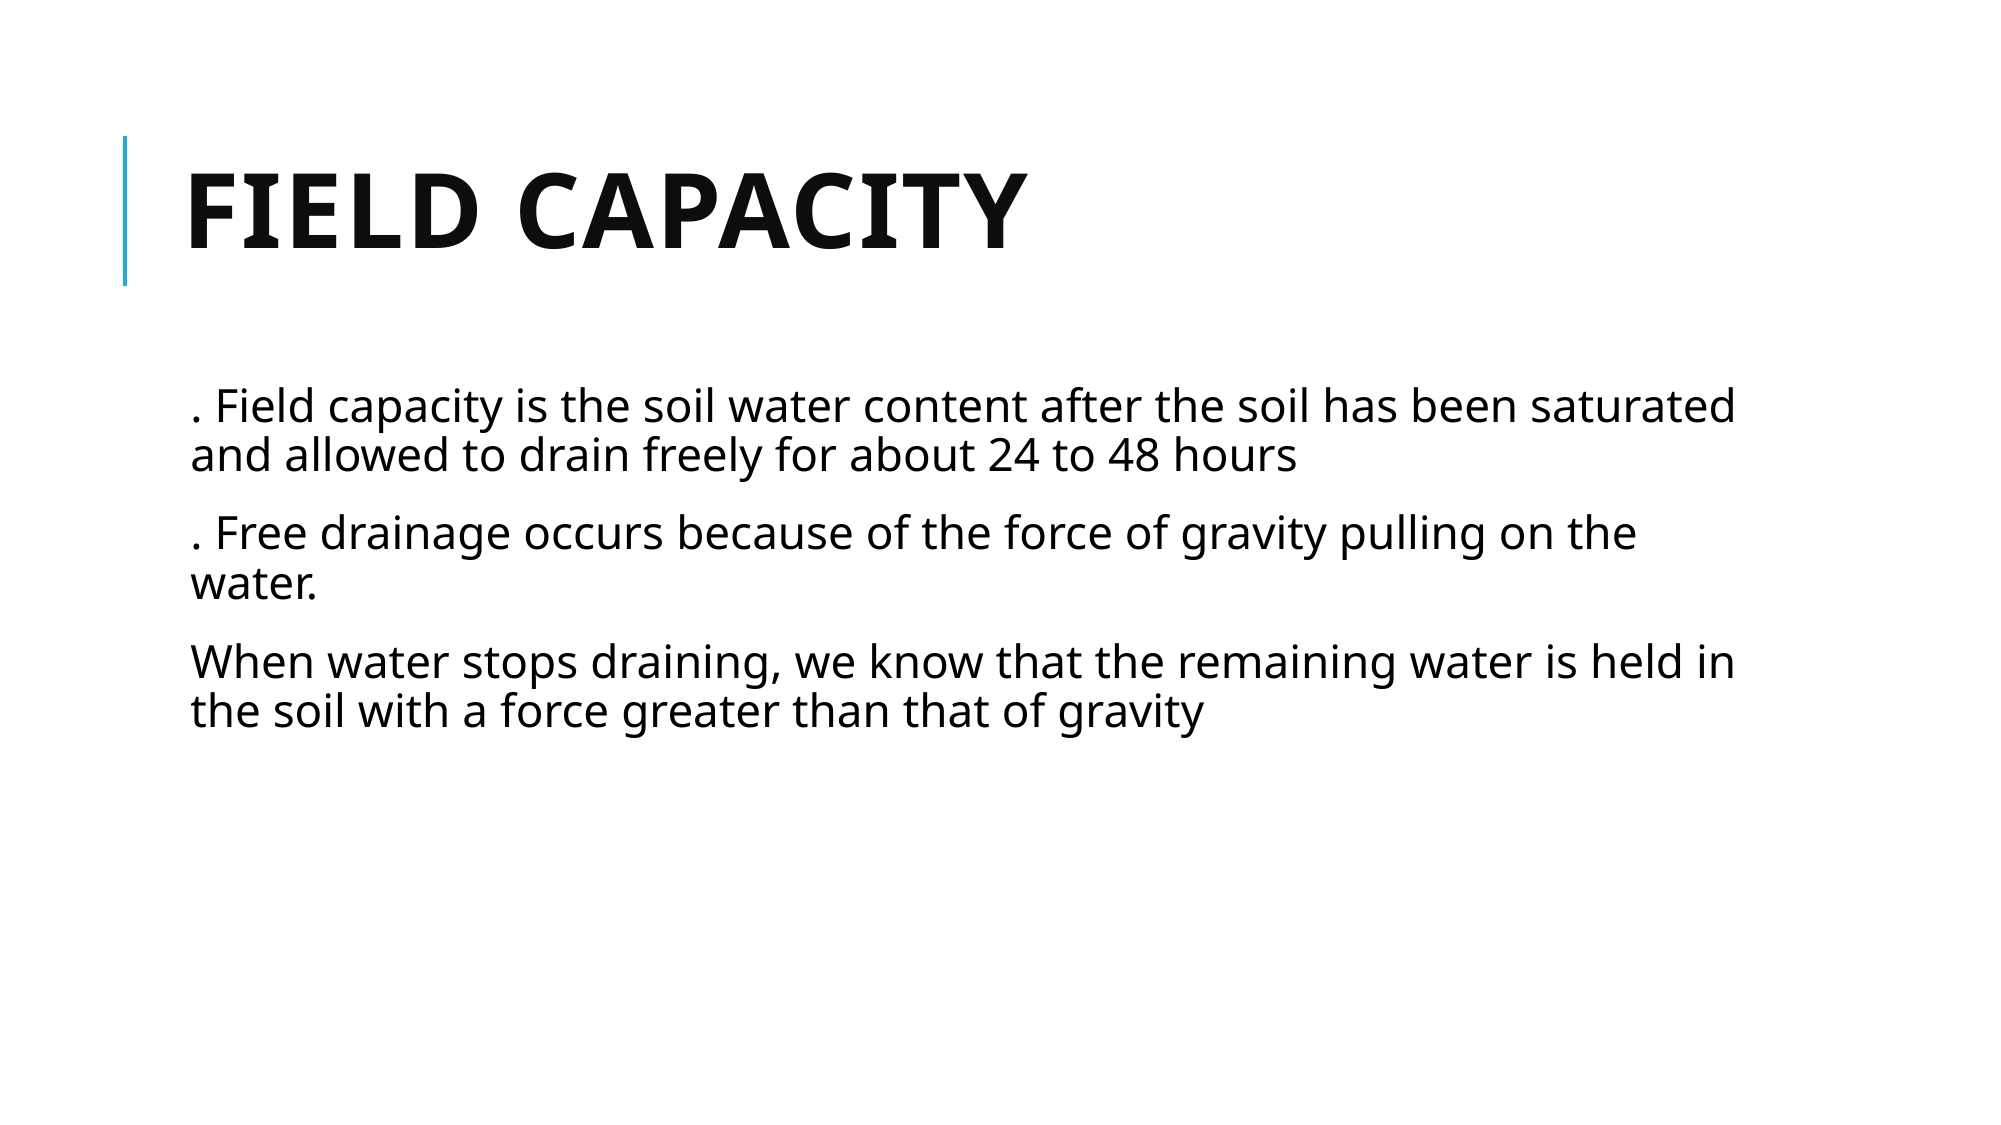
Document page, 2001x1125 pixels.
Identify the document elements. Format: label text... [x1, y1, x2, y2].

title FIELD CAPACITY [168, 96, 1763, 342]
list . Field capacity is the soil water content after the soil has been saturated and allowed to drain freely for about 24 to 48 hours . Free drainage occurs because of the force of gravity pulling on the water. When water stops draining, we know that the remaining water is held in the soil with a force greater than that of gravity [168, 375, 1763, 1035]
